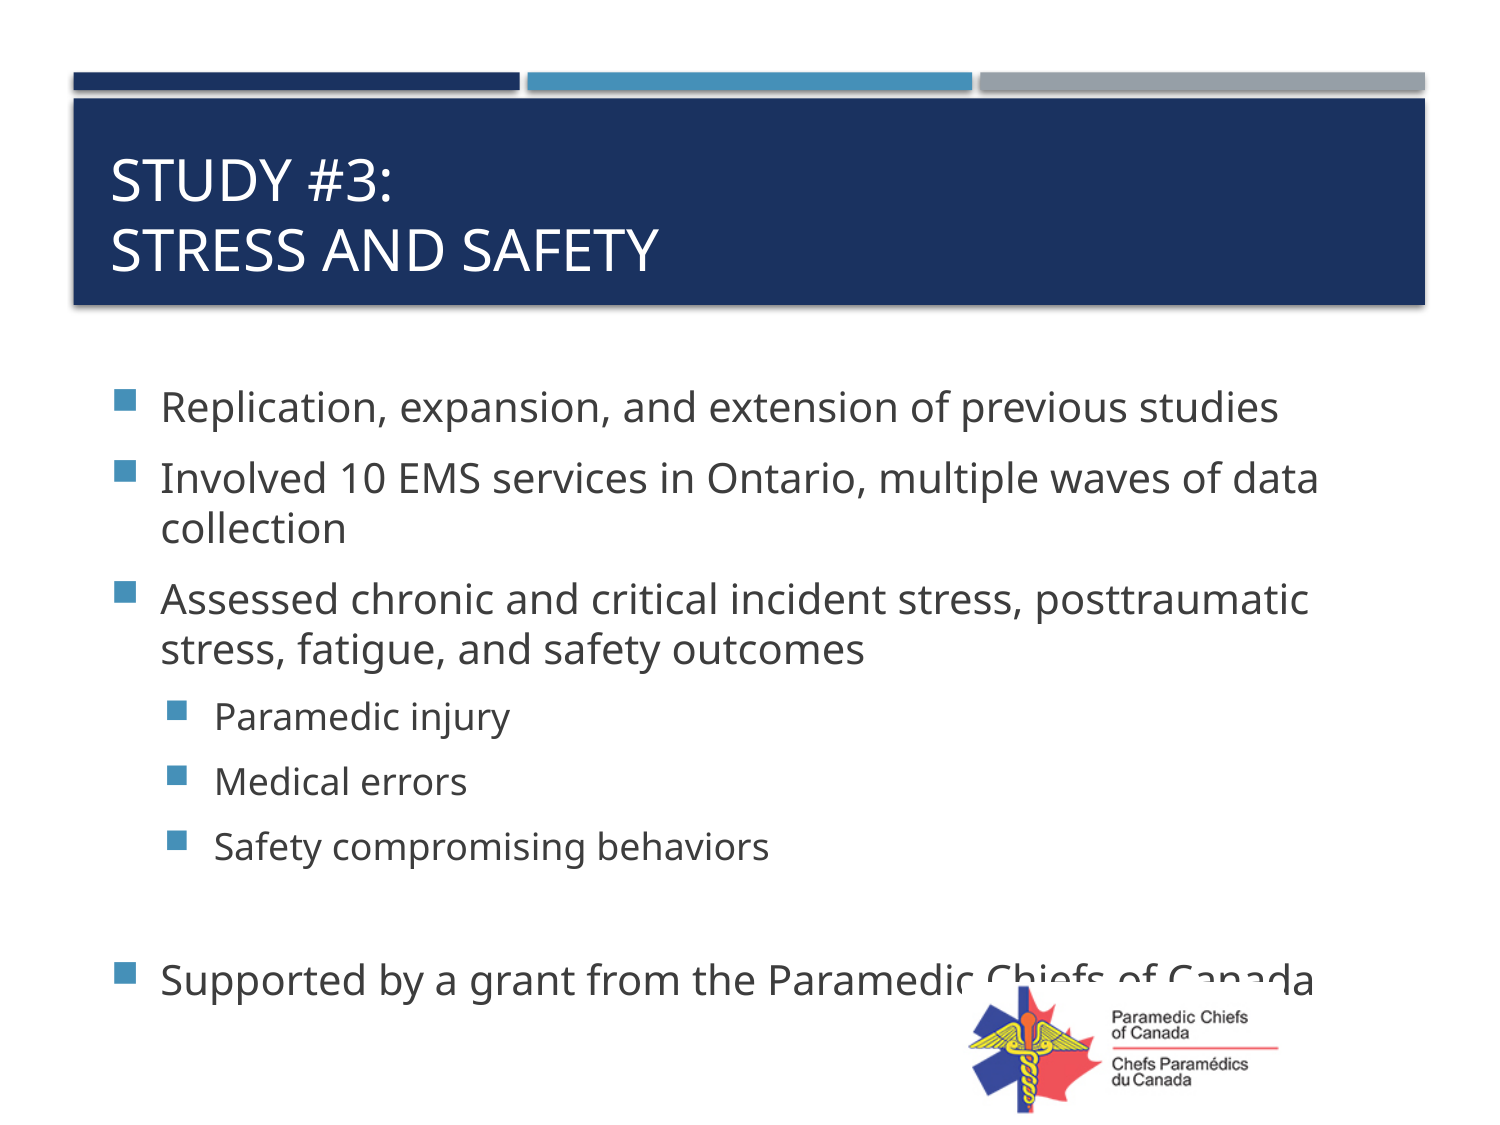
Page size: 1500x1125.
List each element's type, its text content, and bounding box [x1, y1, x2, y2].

title Study #3: Stress and Safety [95, 112, 1406, 291]
list Replication, expansion, and extension of previous studies Involved 10 EMS services in Ontario, multiple waves of data collection Assessed chronic and critical incident stress, posttraumatic stress, fatigue, and safety outcomes Paramedic injury Medical errors Safety compromising behaviors Supported by a grant from the Paramedic Chiefs of Canada [95, 324, 1406, 1060]
picture [961, 981, 1285, 1121]
